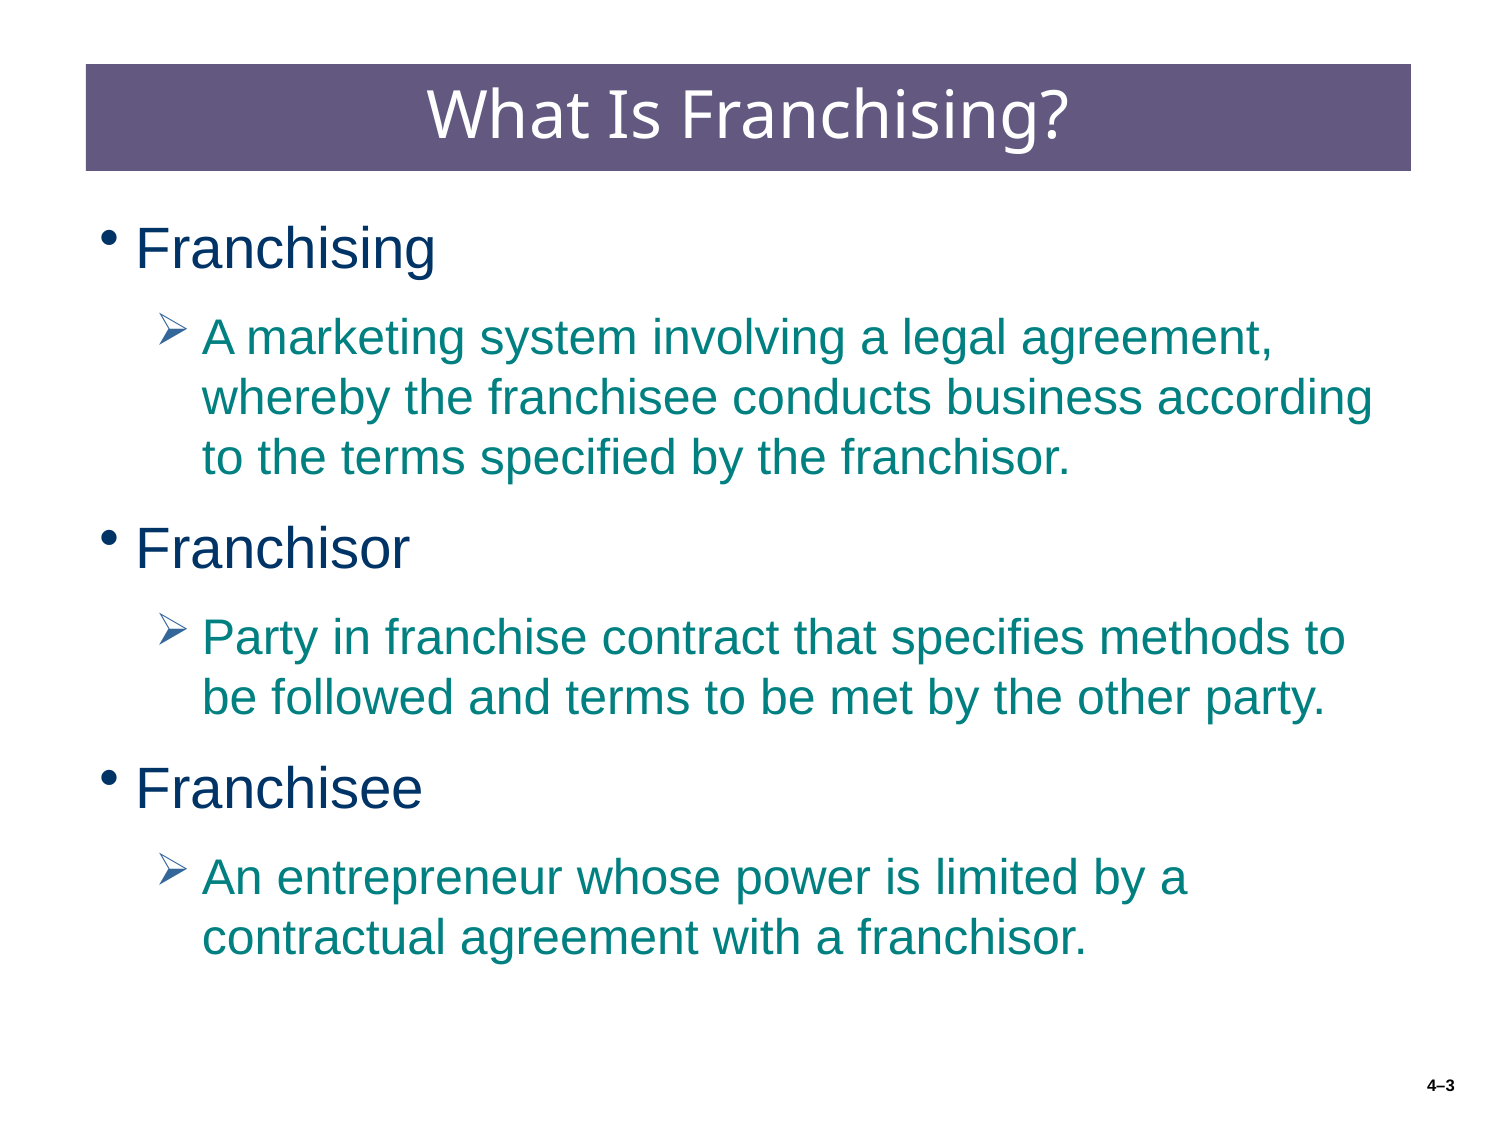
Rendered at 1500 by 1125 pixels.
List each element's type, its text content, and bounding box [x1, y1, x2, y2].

slide_number 4–3 [1092, 1042, 1455, 1103]
list Franchising A marketing system involving a legal agreement, whereby the franchisee conducts business according to the terms specified by the franchisor. Franchisor Party in franchise contract that specifies methods to be followed and terms to be met by the other party. Franchisee An entrepreneur whose power is limited by a contractual agreement with a franchisor. [84, 202, 1414, 1043]
title What Is Franchising? [85, 64, 1411, 171]
